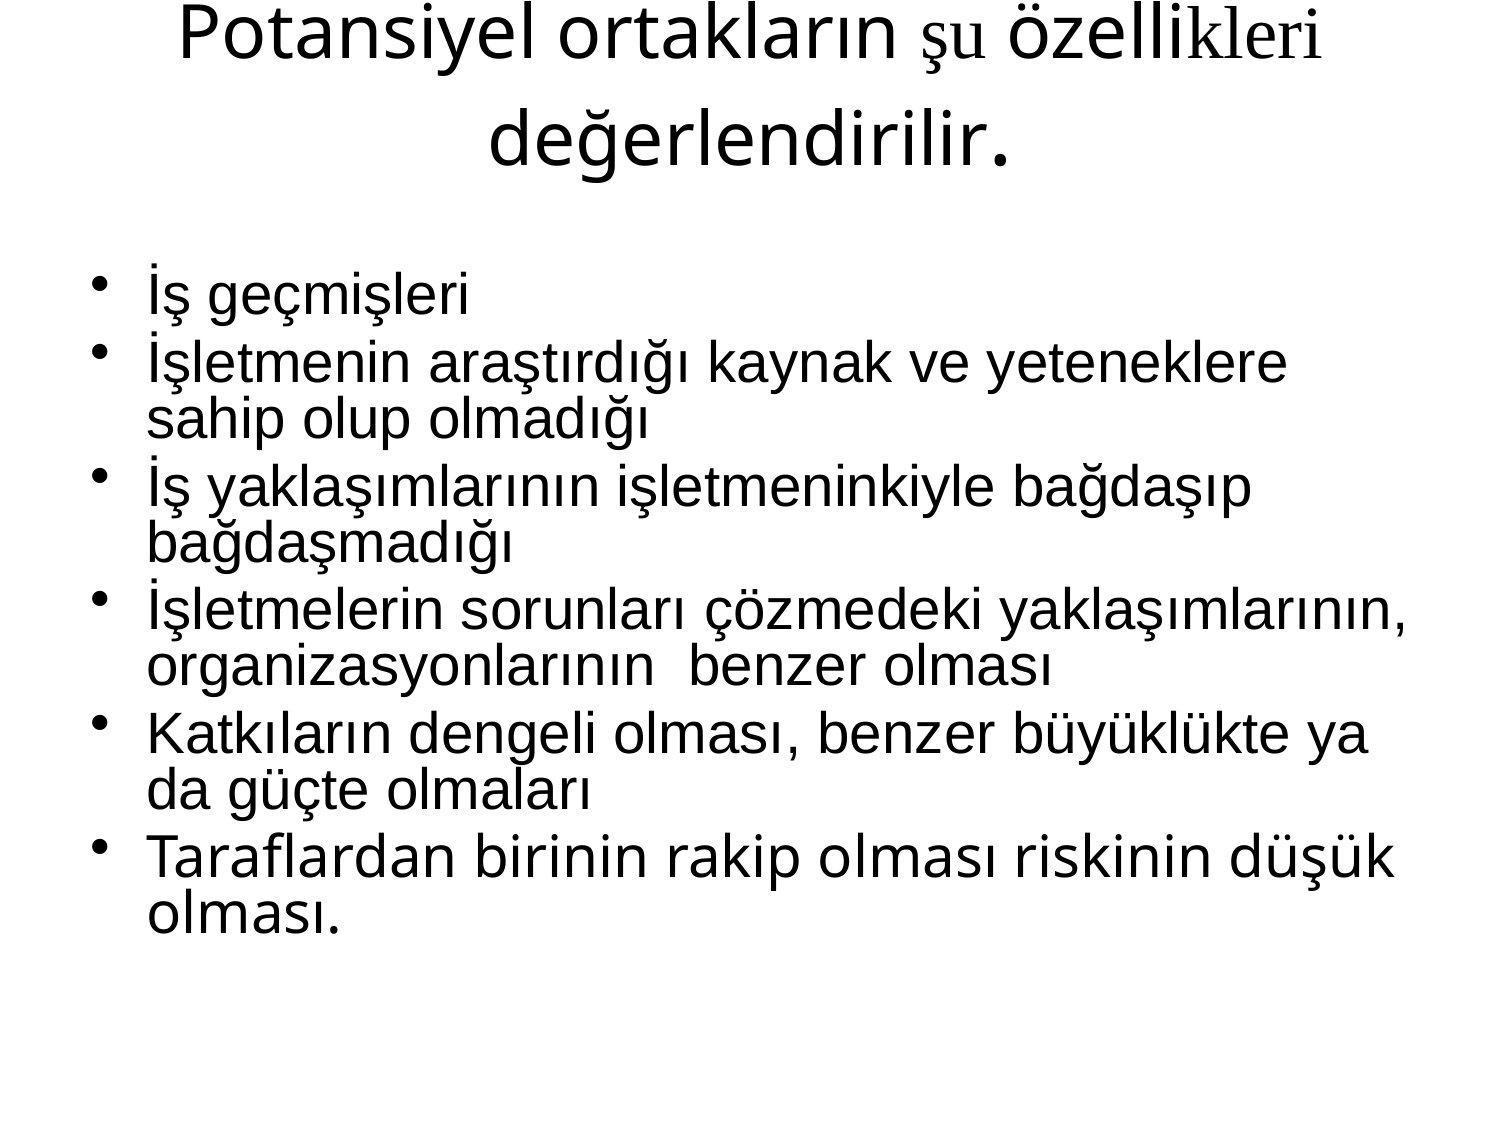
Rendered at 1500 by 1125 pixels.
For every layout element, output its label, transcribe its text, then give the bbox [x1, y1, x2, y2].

title Potansiyel ortakların şu özellikleri değerlendirilir. [74, 44, 1426, 233]
list İş geçmişleri İşletmenin araştırdığı kaynak ve yeteneklere sahip olup olmadığı İş yaklaşımlarının işletmeninkiyle bağdaşıp bağdaşmadığı İşletmelerin sorunları çözmedeki yaklaşımlarının, organizasyonlarının benzer olması Katkıların dengeli olması, benzer büyüklükte ya da güçte olmaları Taraflardan birinin rakip olması riskinin düşük olması. [74, 262, 1426, 1006]
